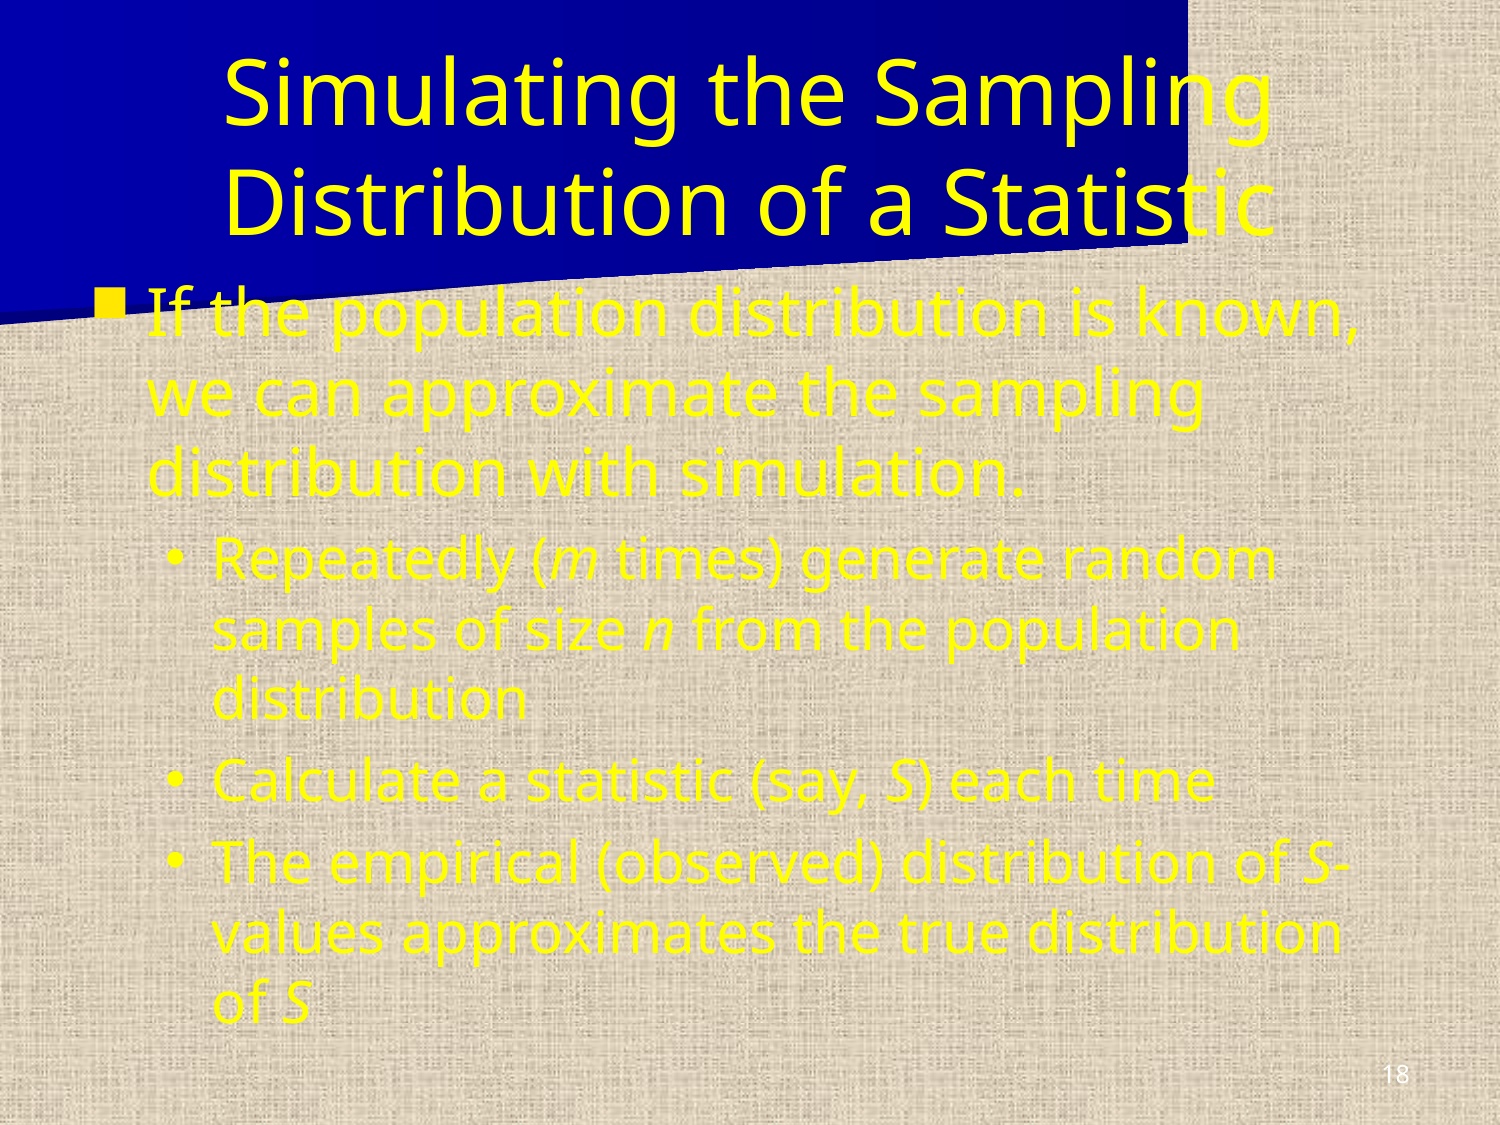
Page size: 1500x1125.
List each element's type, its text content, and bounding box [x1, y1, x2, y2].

slide_number 18 [1074, 1024, 1426, 1101]
picture [0, 0, 1500, 1125]
title Simulating the Sampling Distribution of a Statistic [74, 49, 1426, 238]
list If the population distribution is known, we can approximate the sampling distribution with simulation. Repeatedly (m times) generate random samples of size n from the population distribution Calculate a statistic (say, S) each time The empirical (observed) distribution of S-values approximates the true distribution of S [74, 262, 1426, 1001]
